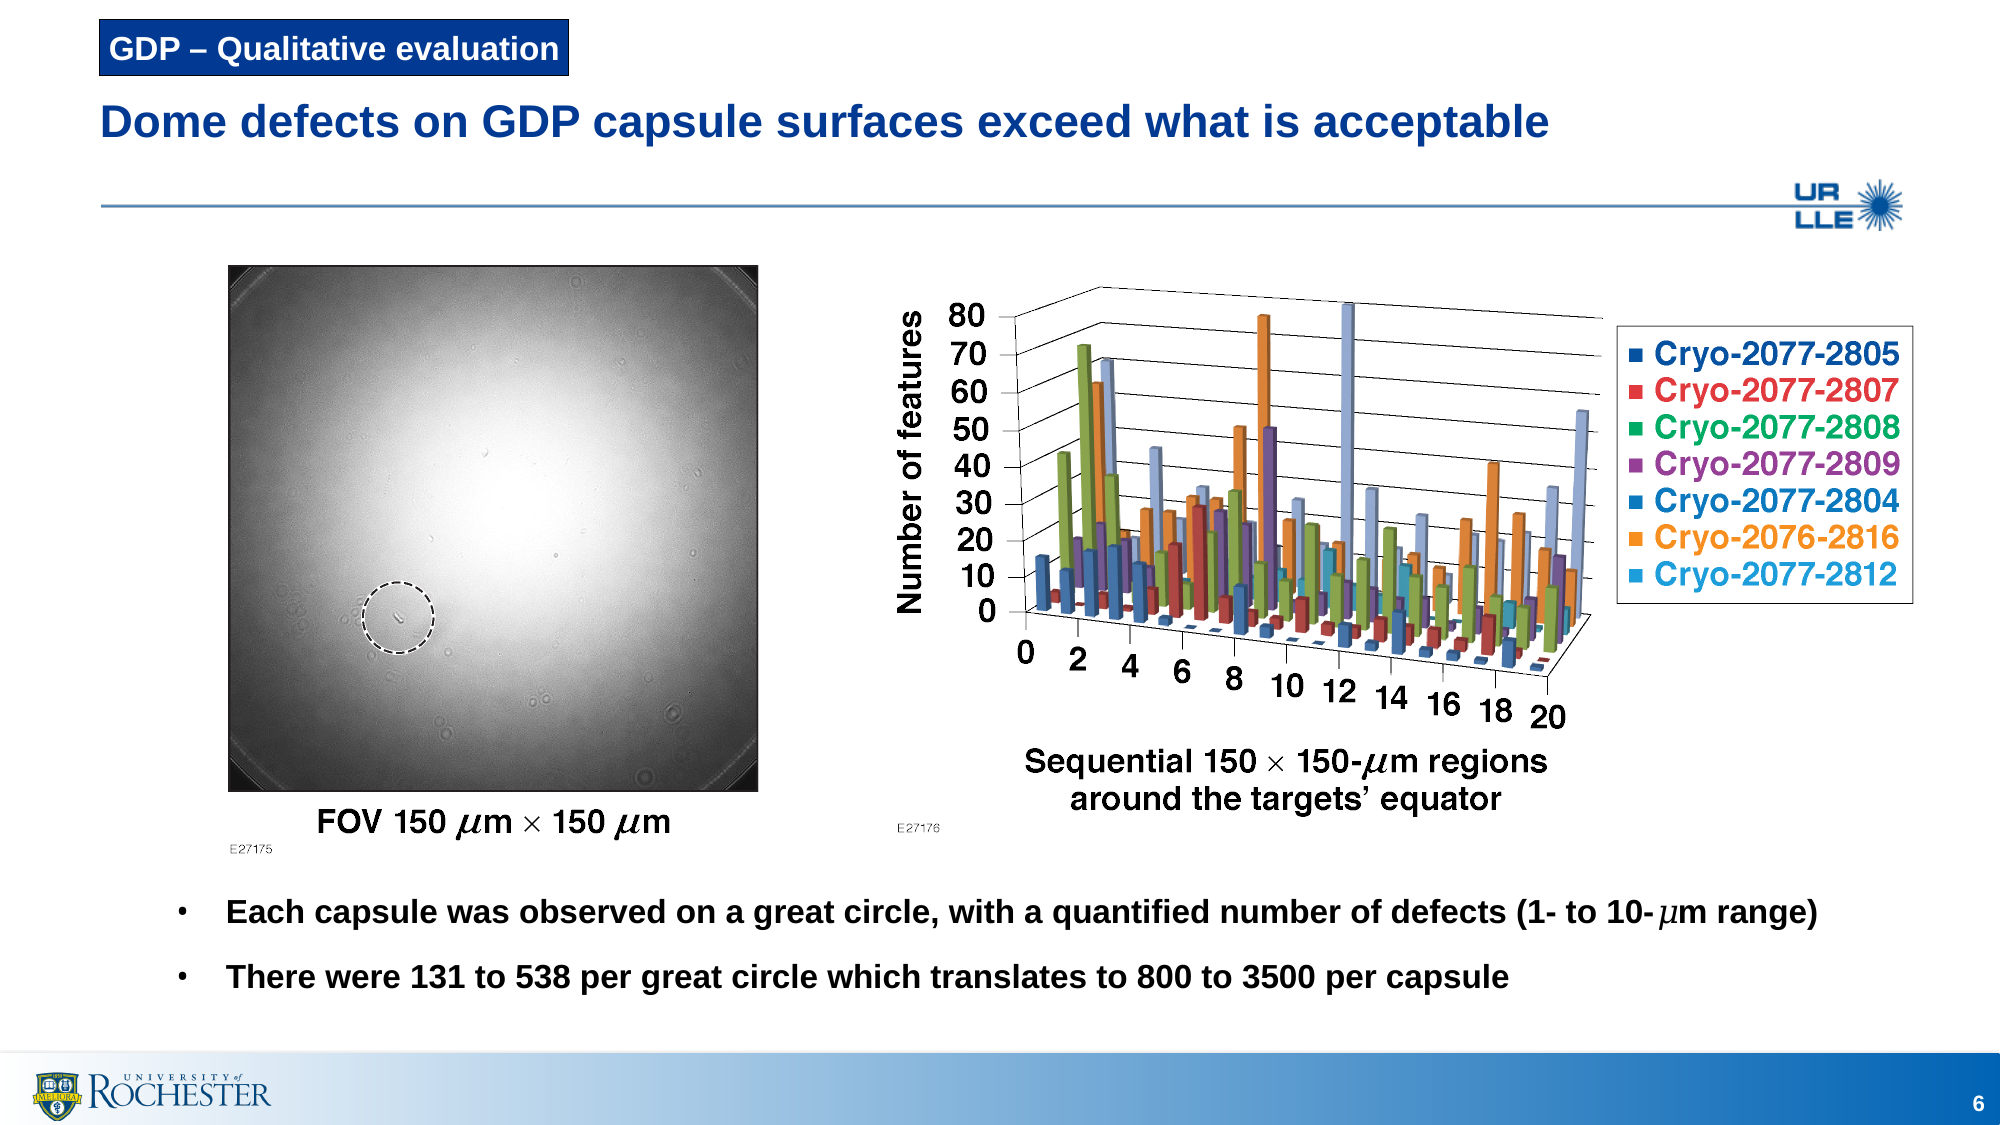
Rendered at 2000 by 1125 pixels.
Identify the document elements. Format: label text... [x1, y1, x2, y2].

picture [892, 286, 1914, 839]
list Each capsule was observed on a great circle, with a quantified number of defects (1- to 10-𝜇m range) There were 131 to 538 per great circle which translates to 800 to 3500 per capsule [176, 890, 1824, 990]
title Dome defects on GDP capsule surfaces exceed what is acceptable [99, 92, 1900, 146]
list GDP – Qualitative evaluation [99, 19, 569, 76]
picture [228, 265, 759, 860]
